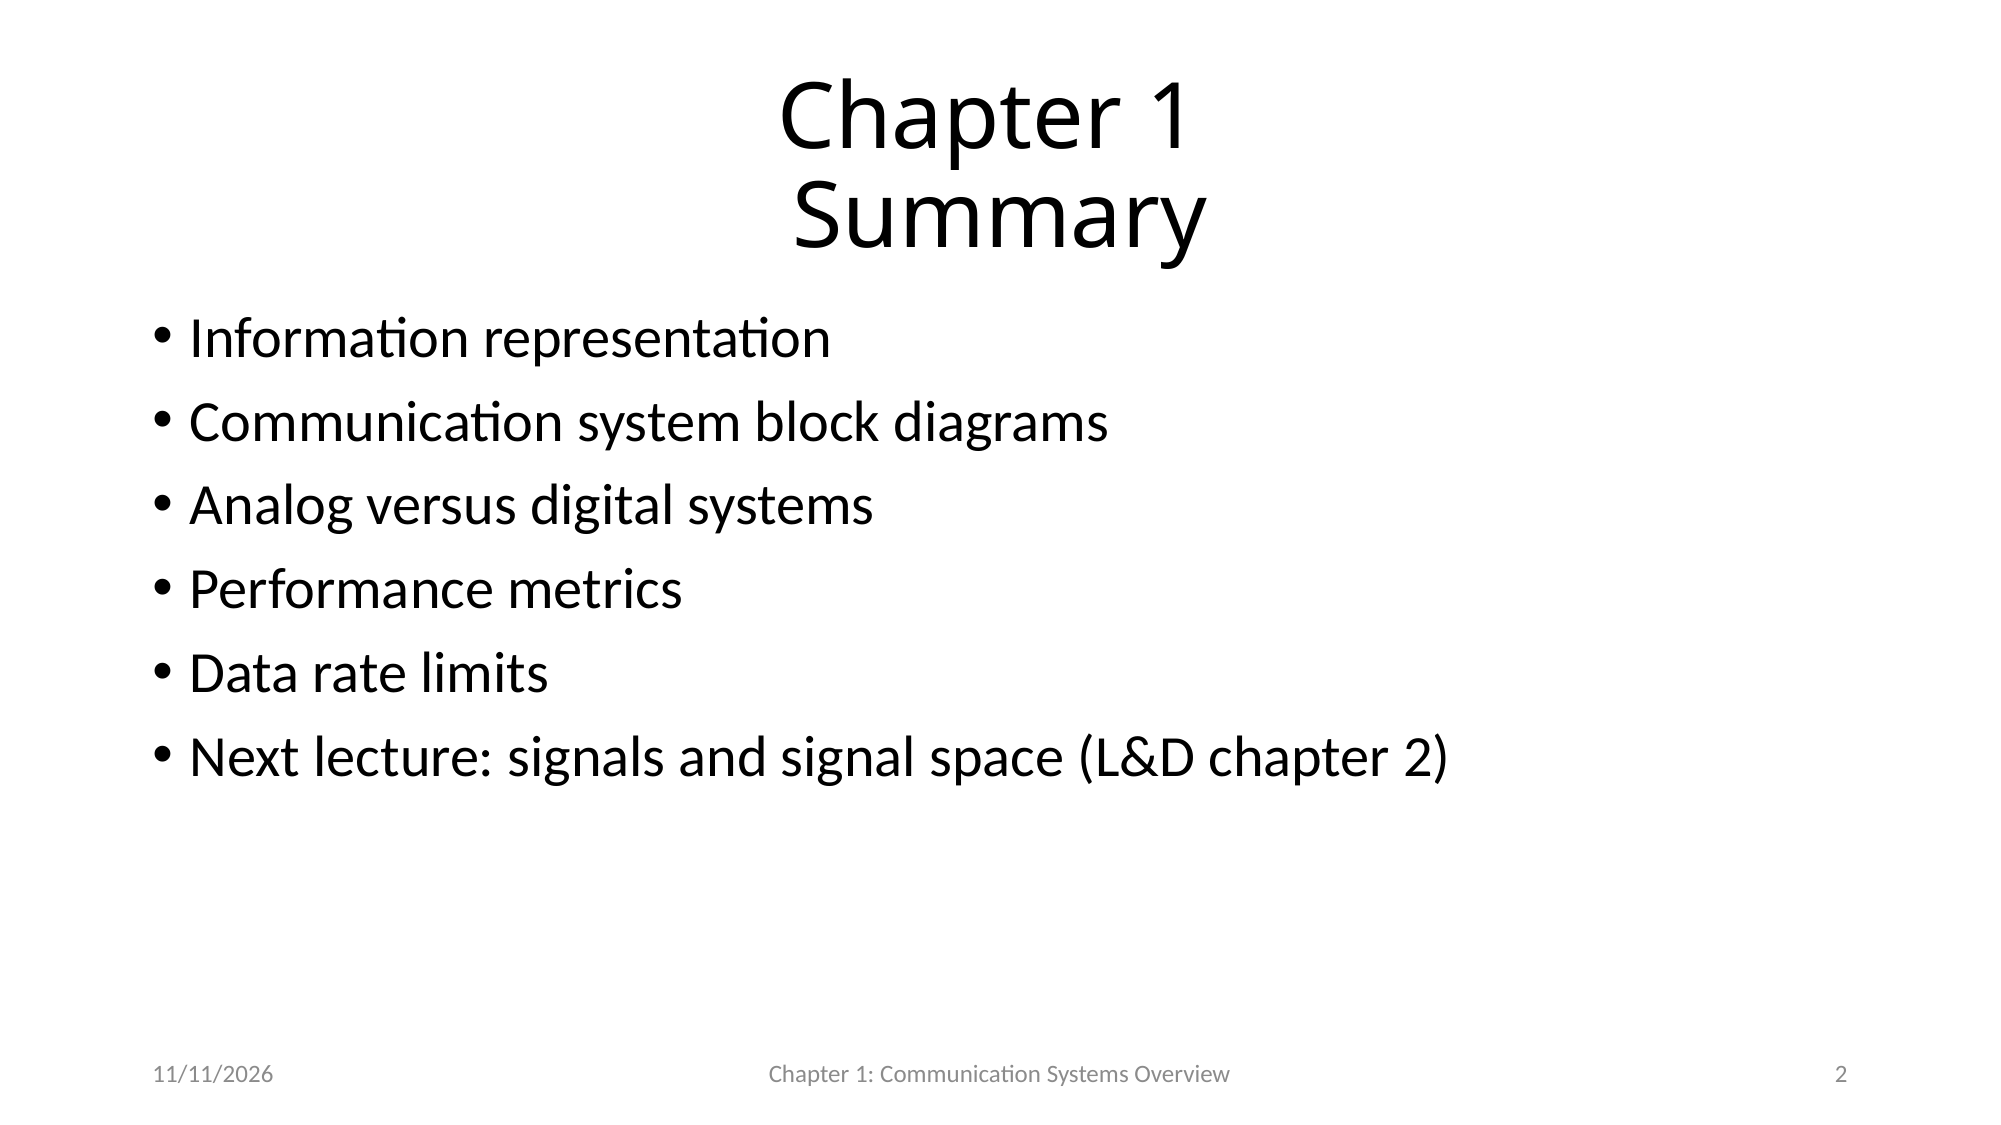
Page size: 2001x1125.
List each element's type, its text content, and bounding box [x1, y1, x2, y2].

footer Chapter 1: Communication Systems Overview [662, 1042, 1338, 1103]
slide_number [137, 1042, 588, 1103]
list Information representation Communication system block diagrams Analog versus digital systems Performance metrics Data rate limits Next lecture: signals and signal space (L&D chapter 2) [137, 299, 1863, 1014]
slide_number 2 [1412, 1042, 1863, 1103]
title Chapter 1 Summary [137, 59, 1863, 278]
